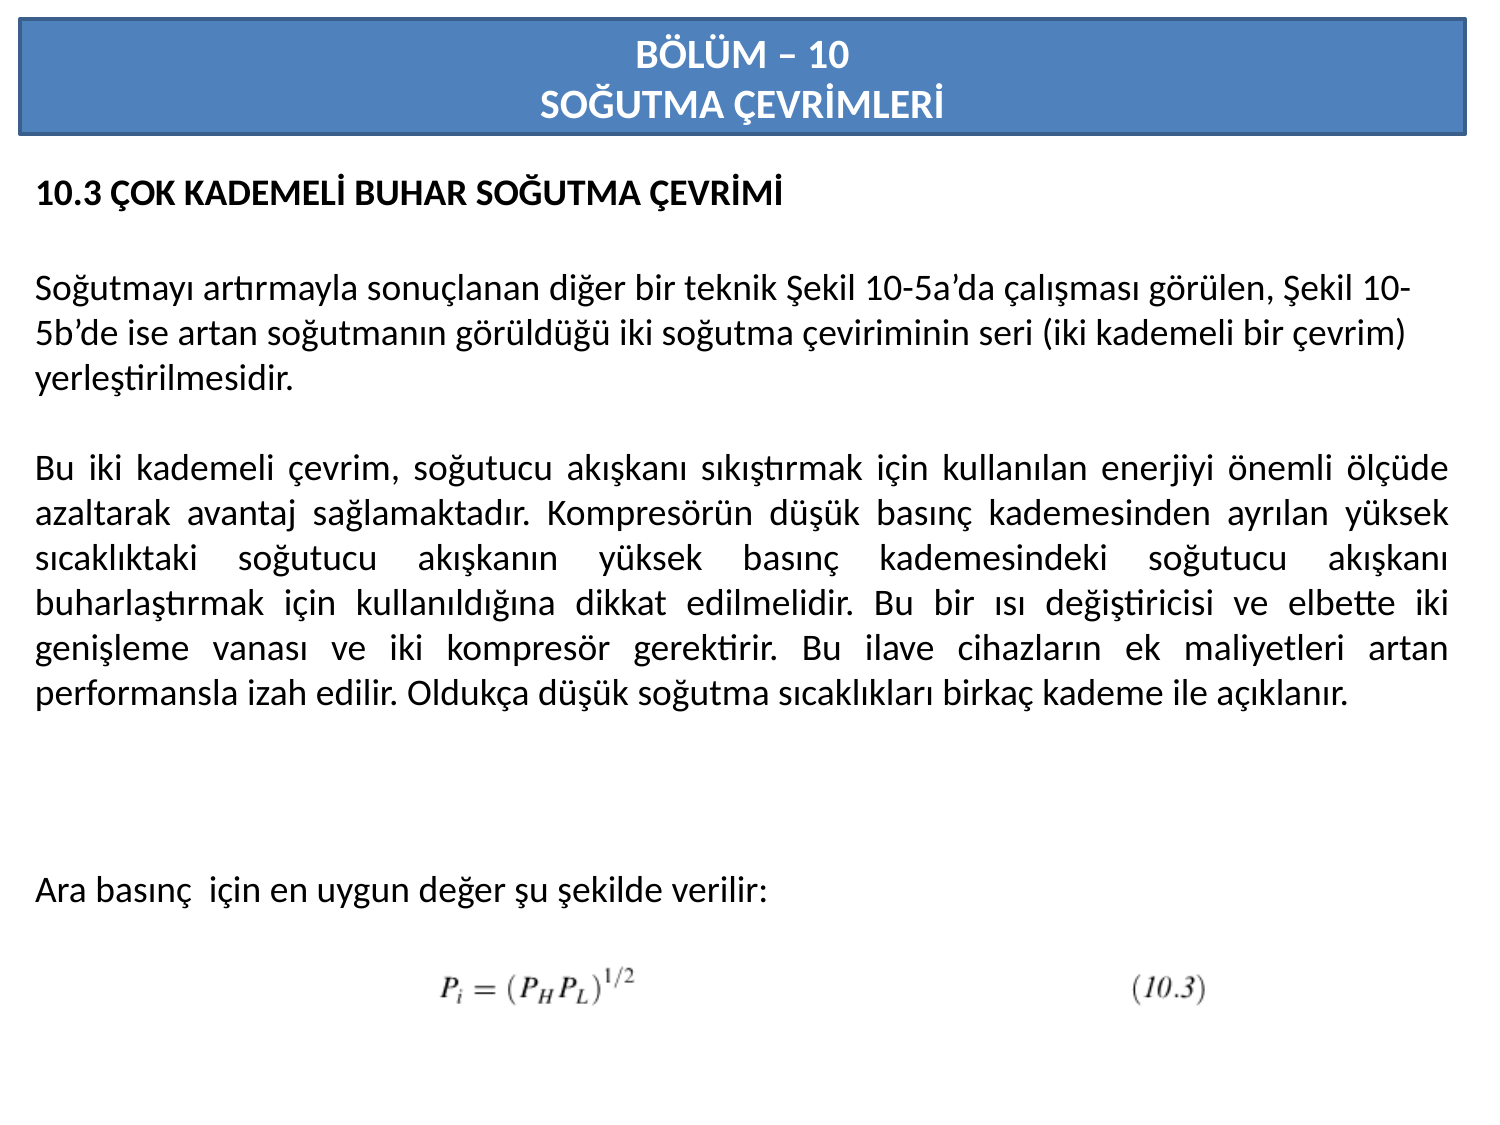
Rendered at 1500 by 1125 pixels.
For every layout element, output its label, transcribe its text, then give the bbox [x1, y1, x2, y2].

text_box 10.3 ÇOK KADEMELİ BUHAR SOĞUTMA ÇEVRİMİ [20, 160, 1466, 221]
text_box Soğutmayı artırmayla sonuçlanan diğer bir teknik Şekil 10-5a’da çalışması görülen, Şekil 10-5b’de ise artan soğutmanın görüldüğü iki soğutma çeviriminin seri (iki kademeli bir çevrim) yerleştirilmesidir. Bu iki kademeli çevrim, soğutucu akışkanı sıkıştırmak için kullanılan enerjiyi önemli ölçüde azaltarak avantaj sağlamaktadır. Kompresörün düşük basınç kademesinden ayrılan yüksek sıcaklıktaki soğutucu akışkanın yüksek basınç kademesindeki soğutucu akışkanı buharlaştırmak için kullanıldığına dikkat edilmelidir. Bu bir ısı değiştiricisi ve elbette iki genişleme vanası ve iki kompresör gerektirir. Bu ilave cihazların ek maliyetleri artan performansla izah edilir. Oldukça düşük soğutma sıcaklıkları birkaç kademe ile açıklanır. [20, 255, 1466, 721]
text_box BÖLÜM – 10 SOĞUTMA ÇEVRİMLERİ [18, 17, 1467, 136]
picture [430, 951, 1213, 1018]
